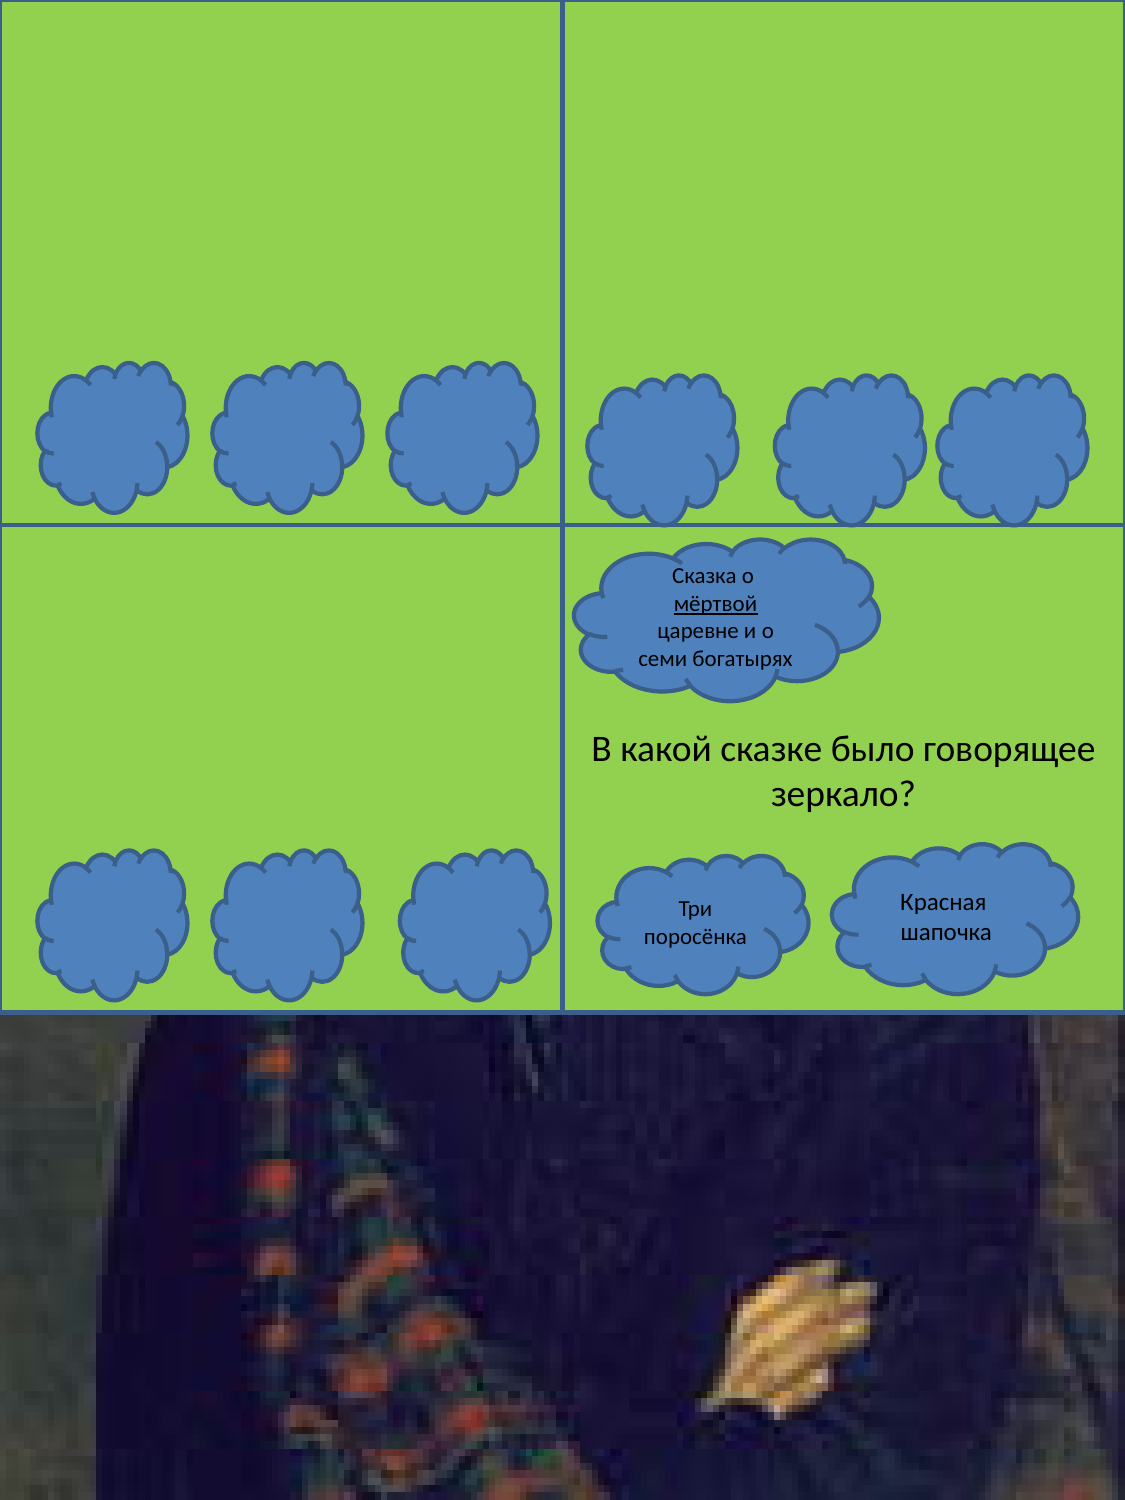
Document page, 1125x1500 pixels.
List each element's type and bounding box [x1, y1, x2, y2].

list [0, 0, 1125, 1500]
